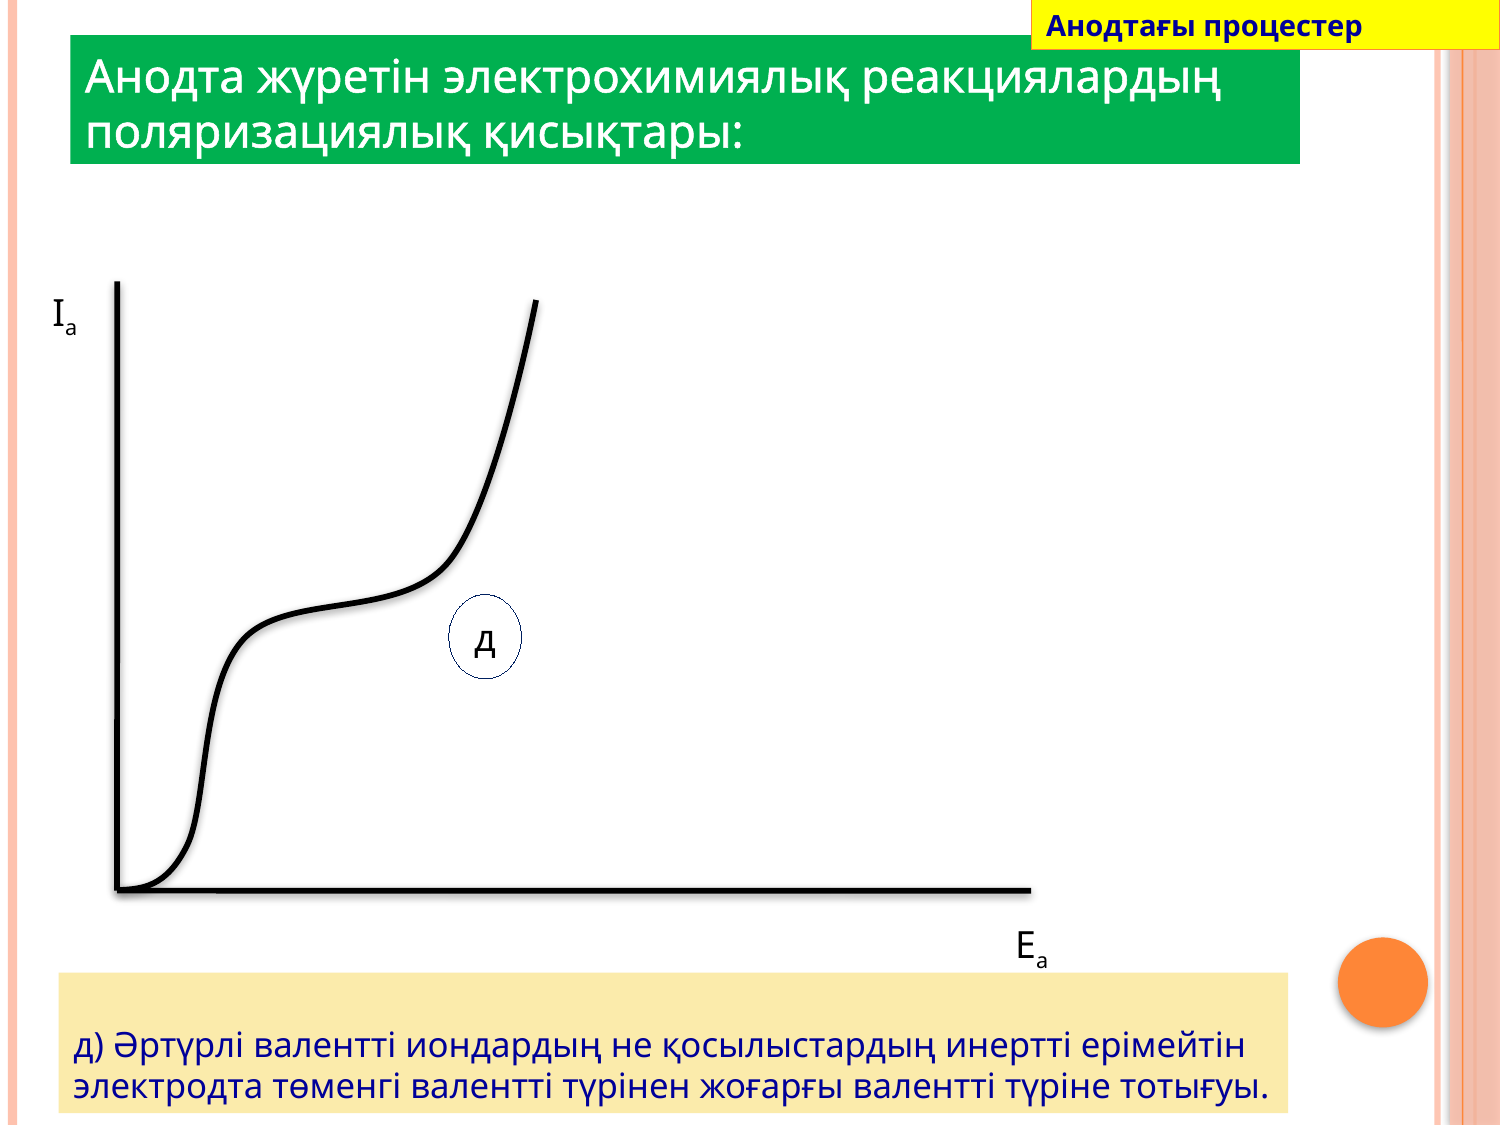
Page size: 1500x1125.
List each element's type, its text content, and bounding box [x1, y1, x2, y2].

title Анодта жүретін электрохимиялық реакциялардың поляризациялық қисықтары: [70, 35, 1300, 164]
text_box д) Әртүрлі валентті иондардың не қосылыстардың инертті ерімейтін электродта төменгі валентті түрінен жоғарғы валентті түріне тотығуы. [58, 972, 1289, 1114]
text_box Ea [1000, 913, 1064, 972]
text_box [336, 299, 539, 586]
text_box Ia [37, 281, 93, 348]
text_box д [448, 594, 522, 679]
text_box [117, 596, 399, 889]
text_box Анодтағы процестер [1031, 0, 1500, 50]
